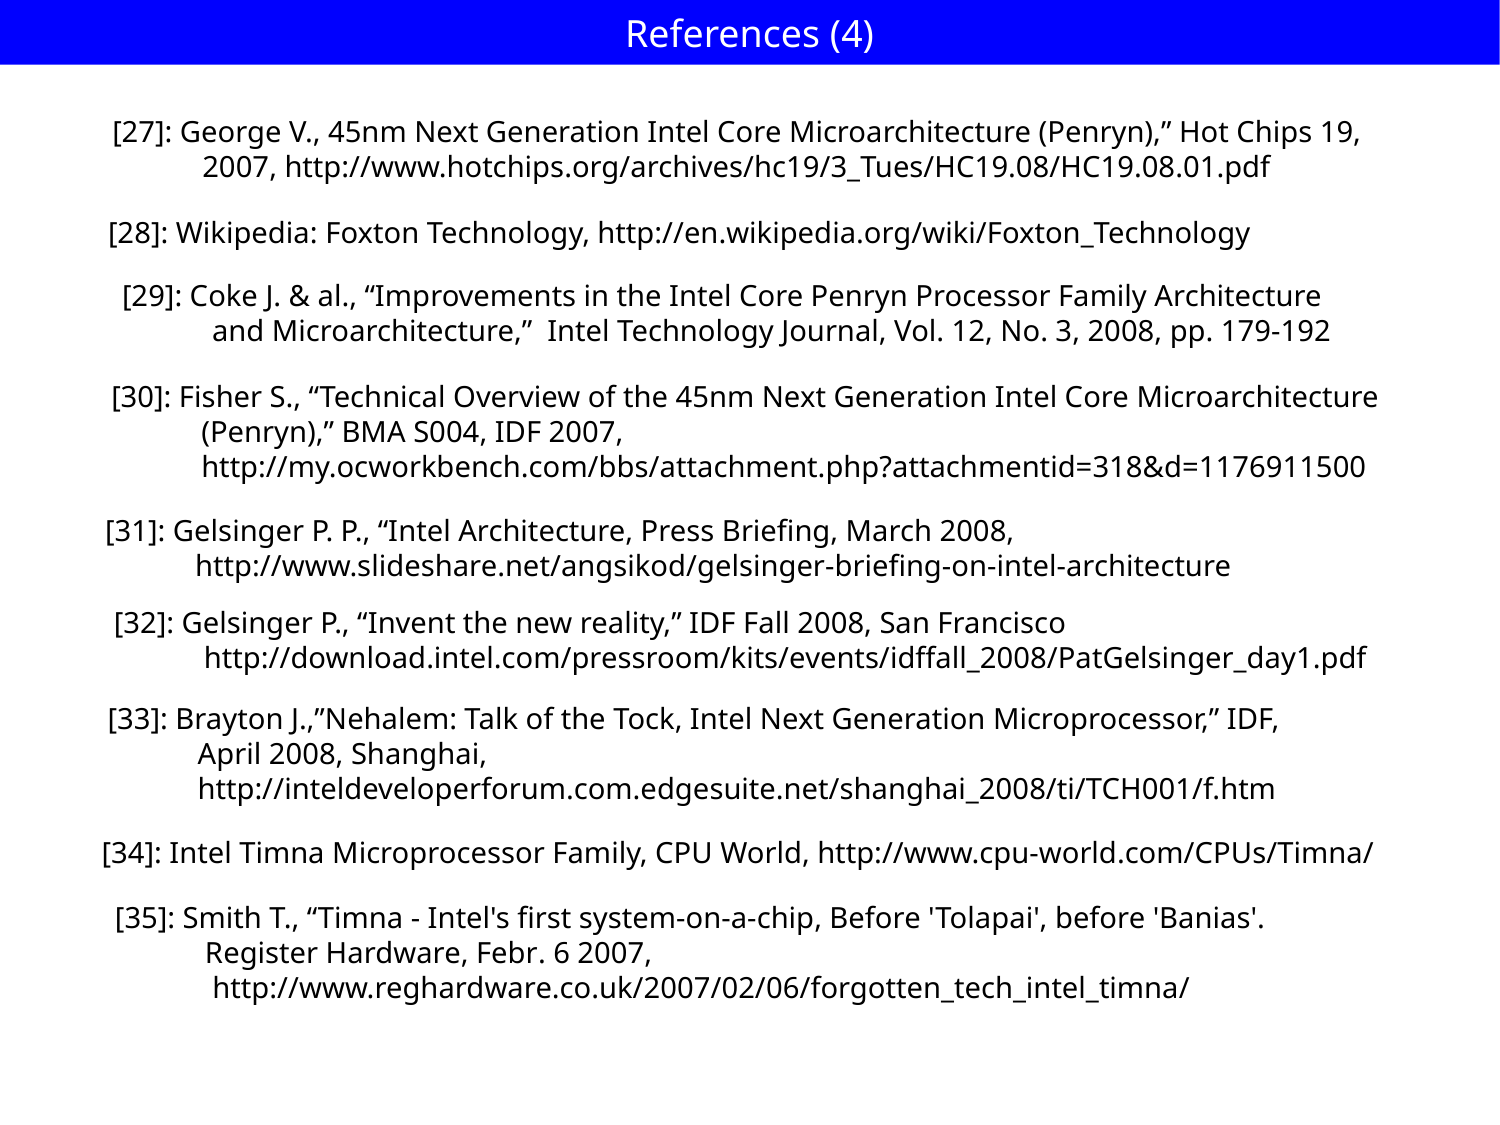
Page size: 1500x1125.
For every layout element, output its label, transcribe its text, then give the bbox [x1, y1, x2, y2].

text_box [28]: Wikipedia: Foxton Technology, http://en.wikipedia.org/wiki/Foxton_Technology [93, 207, 1267, 257]
text_box [33]: Brayton J.,”Nehalem: Talk of the Tock, Intel Next Generation Microprocessor,” IDF, April 2008, Shanghai, http://inteldeveloperforum.com.edgesuite.net/shanghai_2008/ti/TCH001/f.htm [92, 692, 1296, 813]
text_box [30]: Fisher S., “Technical Overview of the 45nm Next Generation Intel Core Microarchitecture (Penryn),” BMA S004, IDF 2007, http://my.ocworkbench.com/bbs/attachment.php?attachmentid=318&d=1176911500 [96, 370, 1395, 491]
text_box [32]: Gelsinger P., “Invent the new reality,” IDF Fall 2008, San Francisco http://download.intel.com/pressroom/kits/events/idffall_2008/PatGelsinger_day1.pdf [99, 597, 1383, 682]
text_box [34]: Intel Timna Microprocessor Family, CPU World, http://www.cpu-world.com/CPUs/Timna/ [86, 826, 1390, 877]
text_box [27]: George V., 45nm Next Generation Intel Core Microarchitecture (Penryn),” Hot Chips 19, 2007, http://www.hotchips.org/archives/hc19/3_Tues/HC19.08/HC19.08.01.pdf [97, 105, 1377, 191]
text_box [31]: Gelsinger P. P., “Intel Architecture, Press Briefing, March 2008, http://www.slideshare.net/angsikod/gelsinger-briefing-on-intel-architecture [90, 504, 1247, 590]
text_box [29]: Coke J. & al., “Improvements in the Intel Core Penryn Processor Family Architecture and Microarchitecture,” Intel Technology Journal, Vol. 12, No. 3, 2008, pp. 179-192 [107, 269, 1355, 355]
title References (4) [0, 0, 1500, 65]
text_box [35]: Smith T., “Timna - Intel's first system-on-a-chip, Before 'Tolapai', before 'Banias'. Register Hardware, Febr. 6 2007, http://www.reghardware.co.uk/2007/02/06/forgotten_tech_intel_timna/ [100, 891, 1281, 1012]
